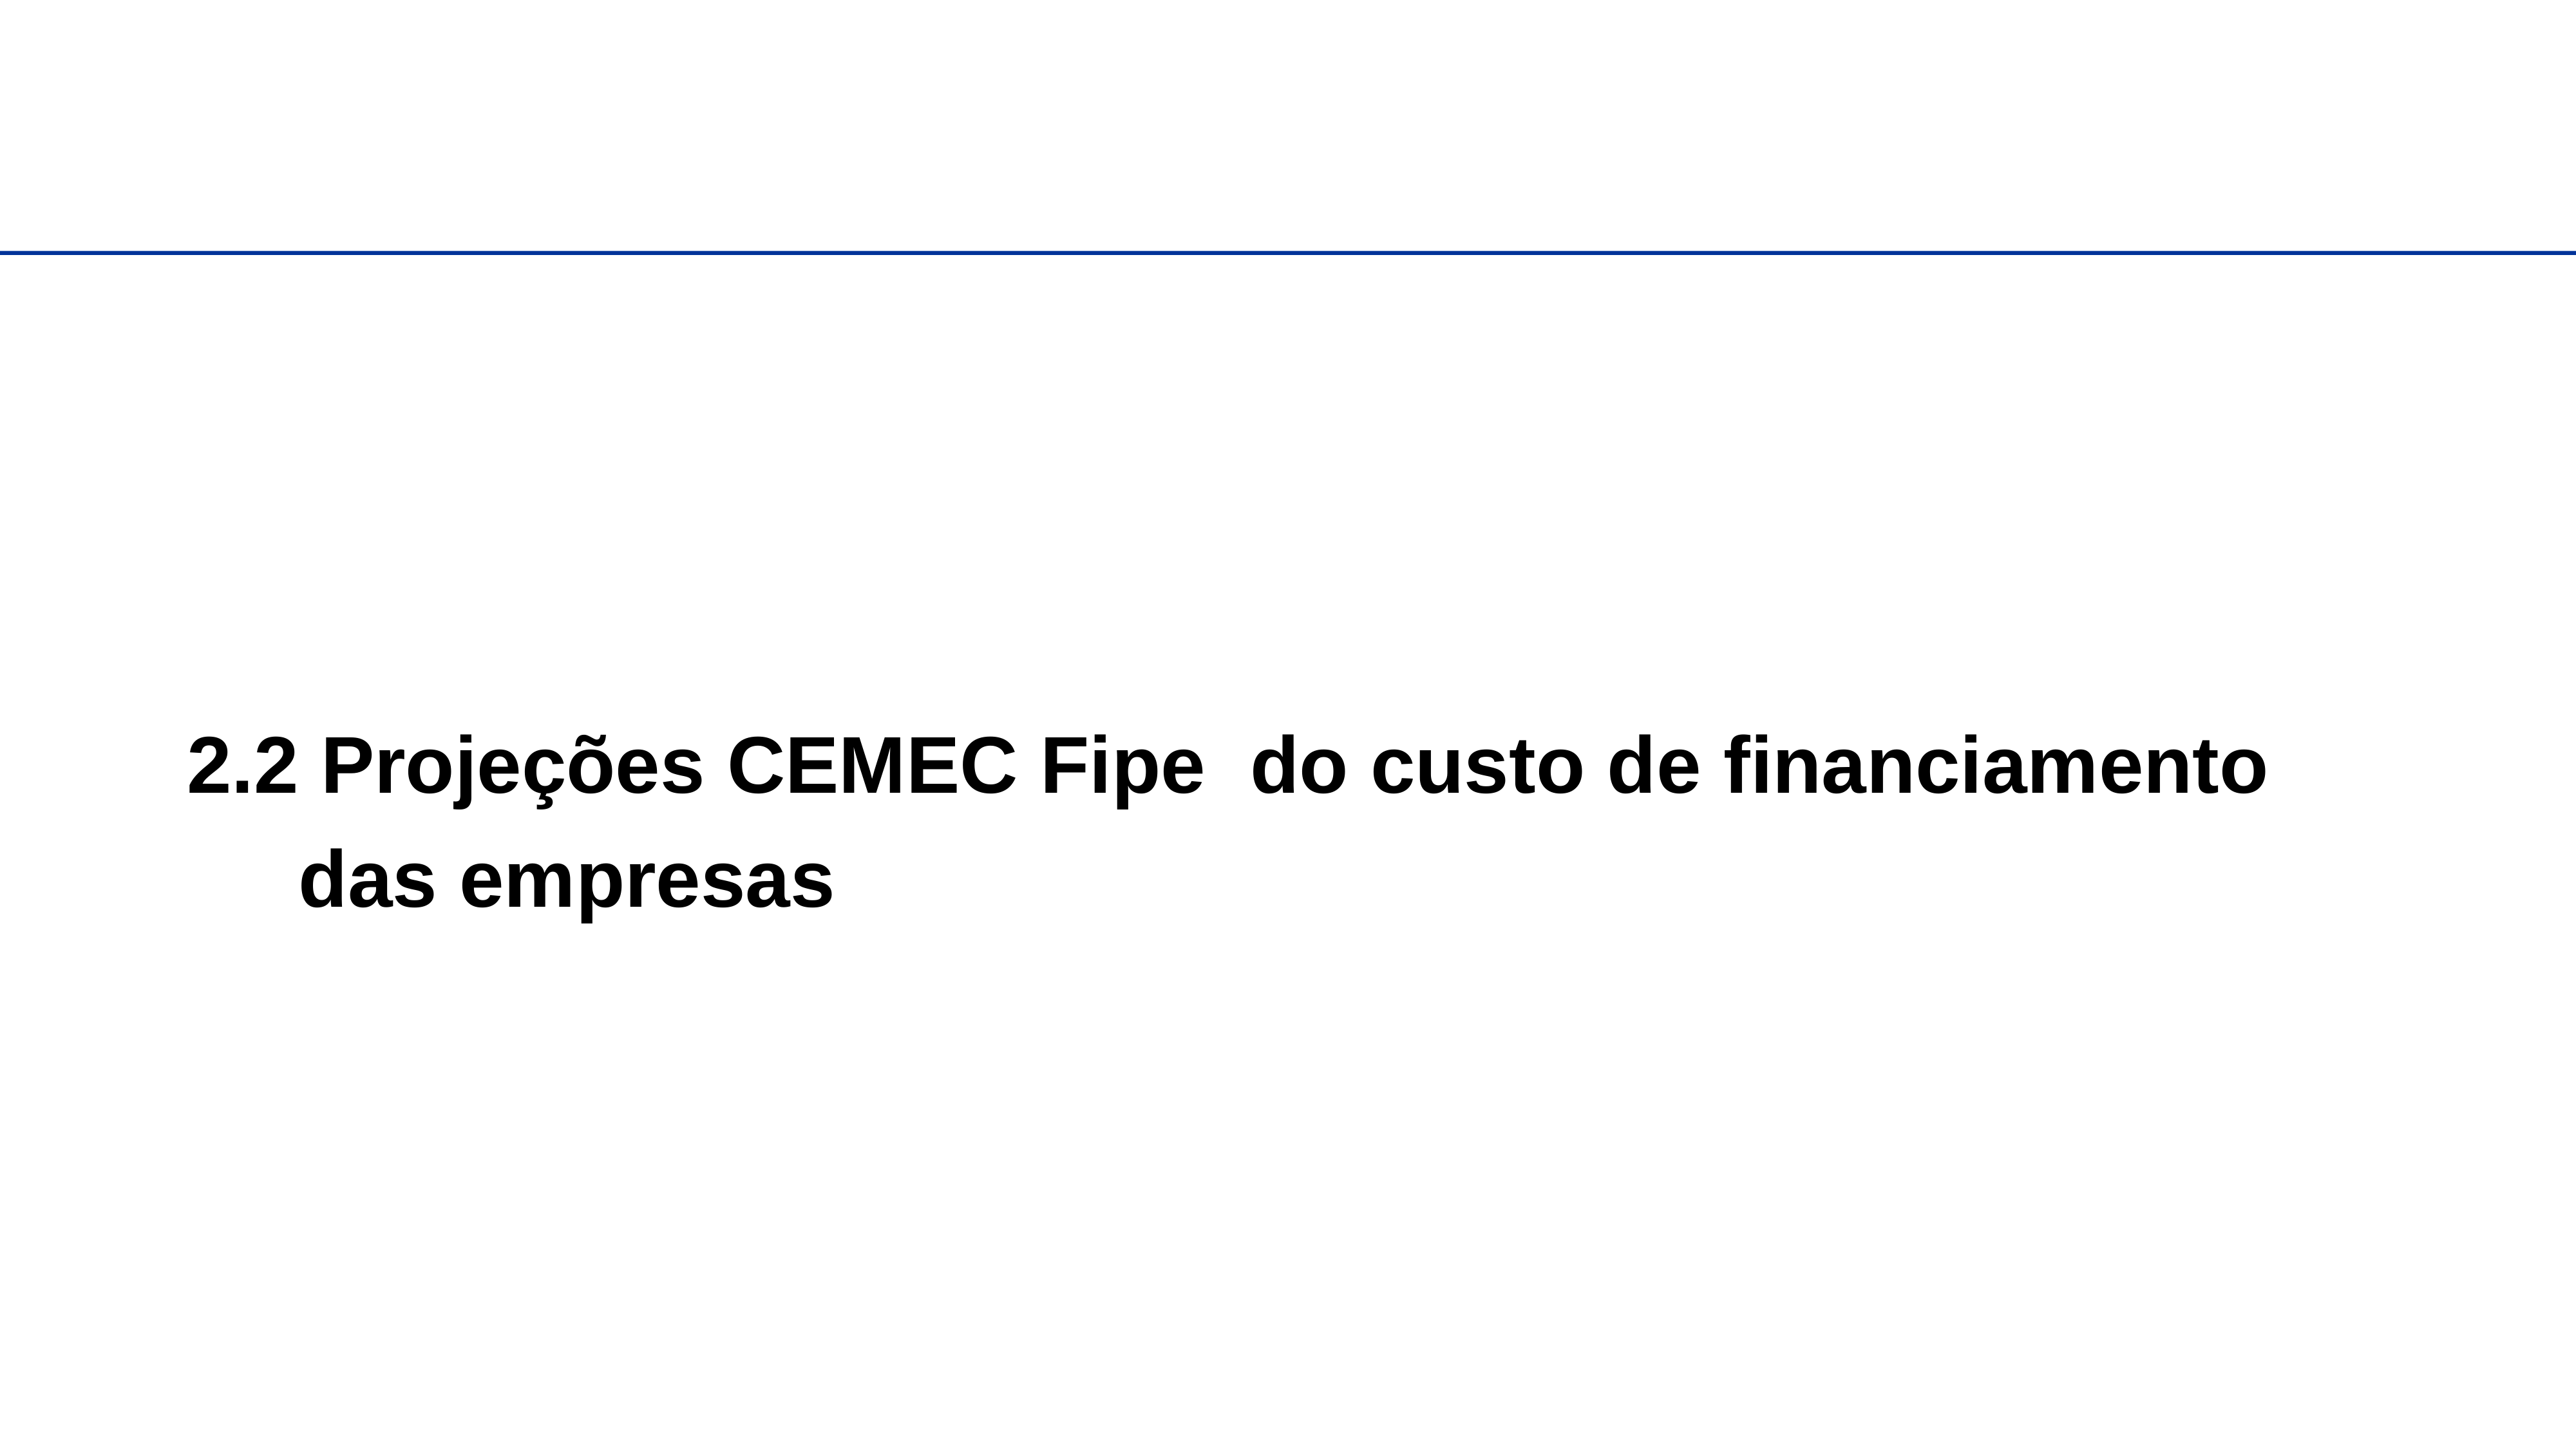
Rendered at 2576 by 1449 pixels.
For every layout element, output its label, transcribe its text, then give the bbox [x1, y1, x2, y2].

list 2.2 Projeções CEMEC Fipe do custo de financiamento das empresas [177, 385, 2399, 1227]
